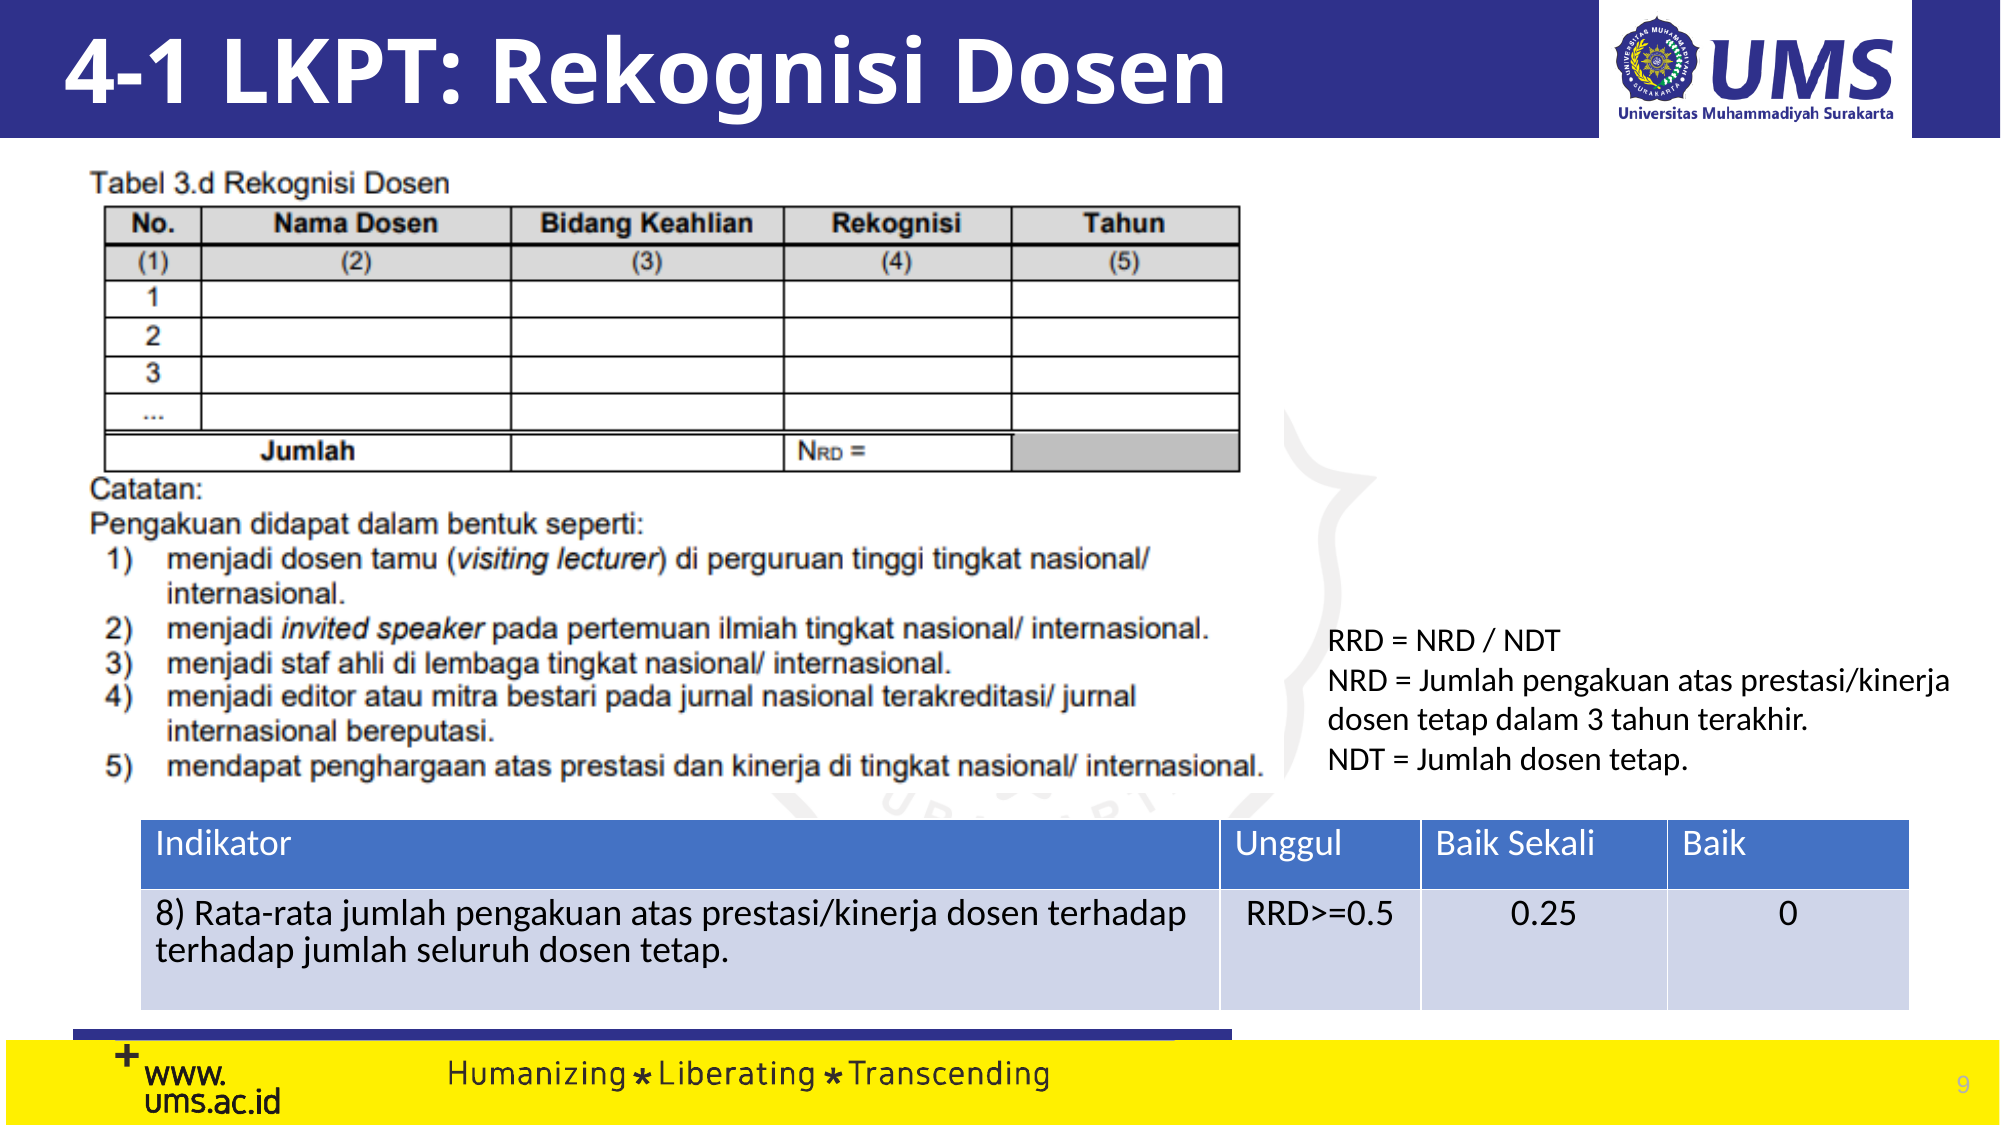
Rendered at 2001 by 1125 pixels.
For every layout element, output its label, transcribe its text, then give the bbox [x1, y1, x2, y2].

title 4-1 LKPT: Rekognisi Dosen [49, 17, 1538, 131]
table_cell 8) Rata-rata jumlah pengakuan atas prestasi/kinerja dosen terhadap terhadap jumlah seluruh dosen tetap. [141, 890, 1219, 1010]
table_cell RRD>=0.5 [1221, 890, 1420, 1010]
table_cell 0.25 [1422, 890, 1667, 1010]
table_header Baik Sekali [1422, 820, 1667, 889]
table_cell 0 [1668, 890, 1909, 1010]
slide_number 9 [1909, 1048, 1986, 1118]
picture [88, 157, 1284, 793]
table_header Unggul [1221, 820, 1420, 889]
picture [1602, 5, 1901, 127]
table_header Baik [1668, 820, 1909, 889]
text_box RRD = NRD / NDT NRD = Jumlah pengakuan atas prestasi/kinerja dosen tetap dalam 3 tahun terakhir. NDT = Jumlah dosen tetap. [1312, 610, 1986, 785]
table_header Indikator [141, 820, 1219, 889]
